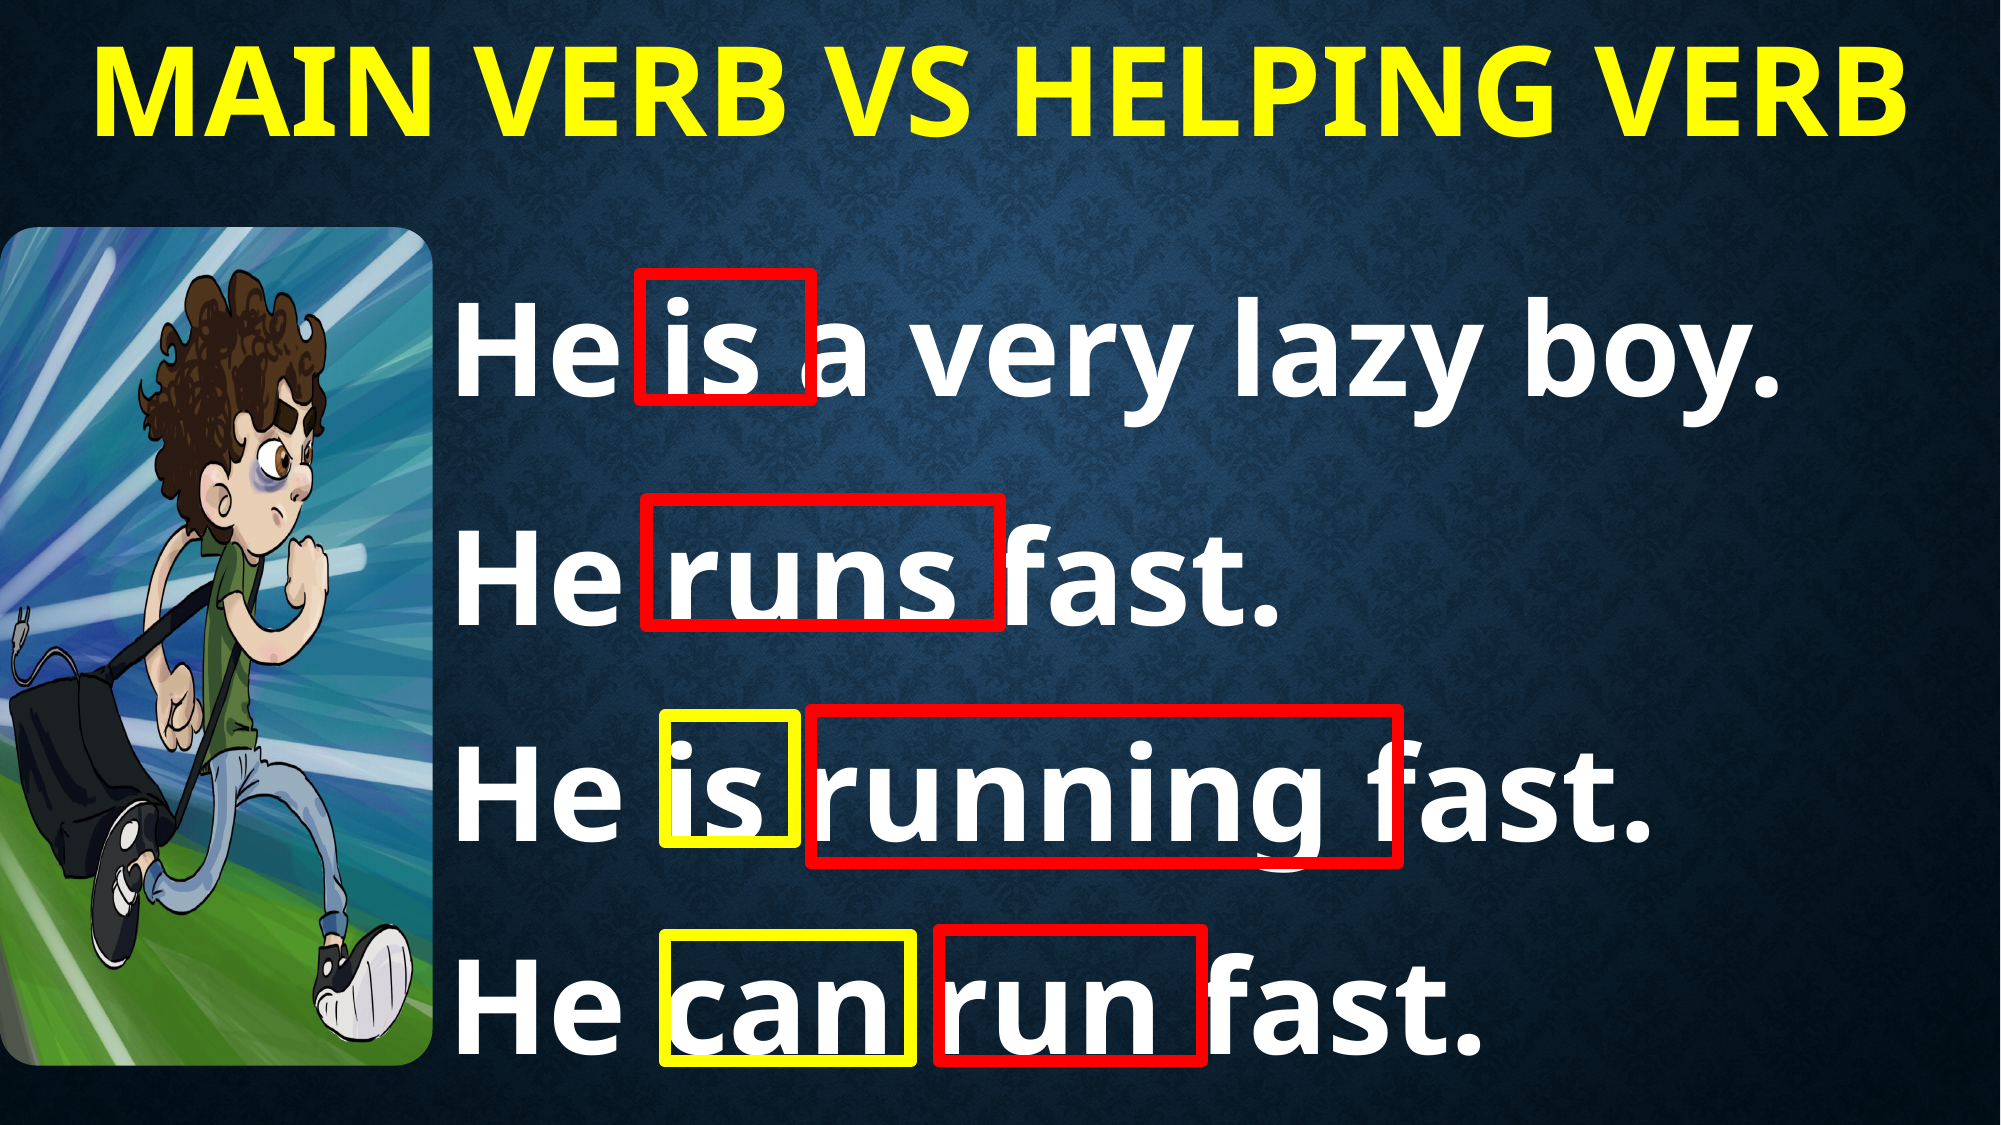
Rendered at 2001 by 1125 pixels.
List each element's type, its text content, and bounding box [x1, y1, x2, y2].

text_box [665, 715, 795, 842]
title Main Verb Vs Helping Verb [0, 0, 2000, 193]
text_box He can run fast. [432, 883, 1849, 1089]
text_box [639, 273, 811, 400]
list He is a very lazy boy. [434, 227, 2000, 434]
text_box [810, 710, 1398, 863]
text_box [939, 929, 1203, 1062]
text_box [665, 935, 911, 1062]
text_box [646, 499, 1000, 626]
text_box He runs fast. [439, 454, 1849, 660]
picture [0, 226, 434, 1067]
text_box He is running fast. [439, 670, 2000, 877]
